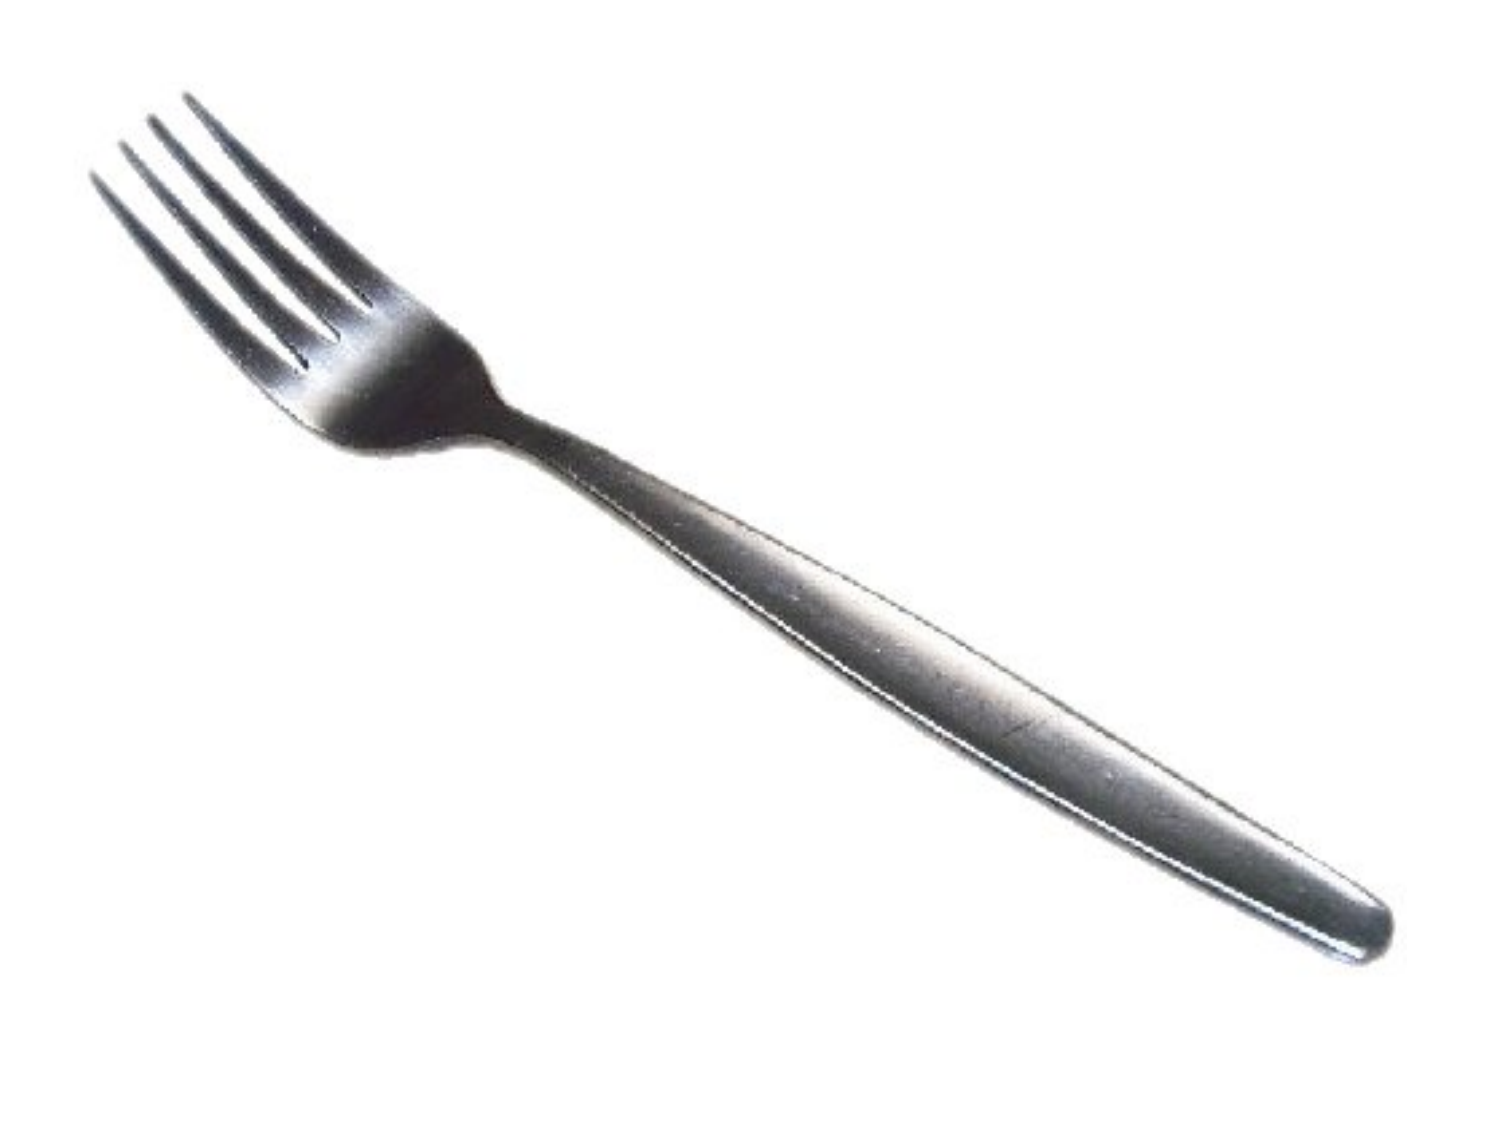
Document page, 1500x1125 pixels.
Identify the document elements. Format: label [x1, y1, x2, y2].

picture [54, 59, 1407, 985]
